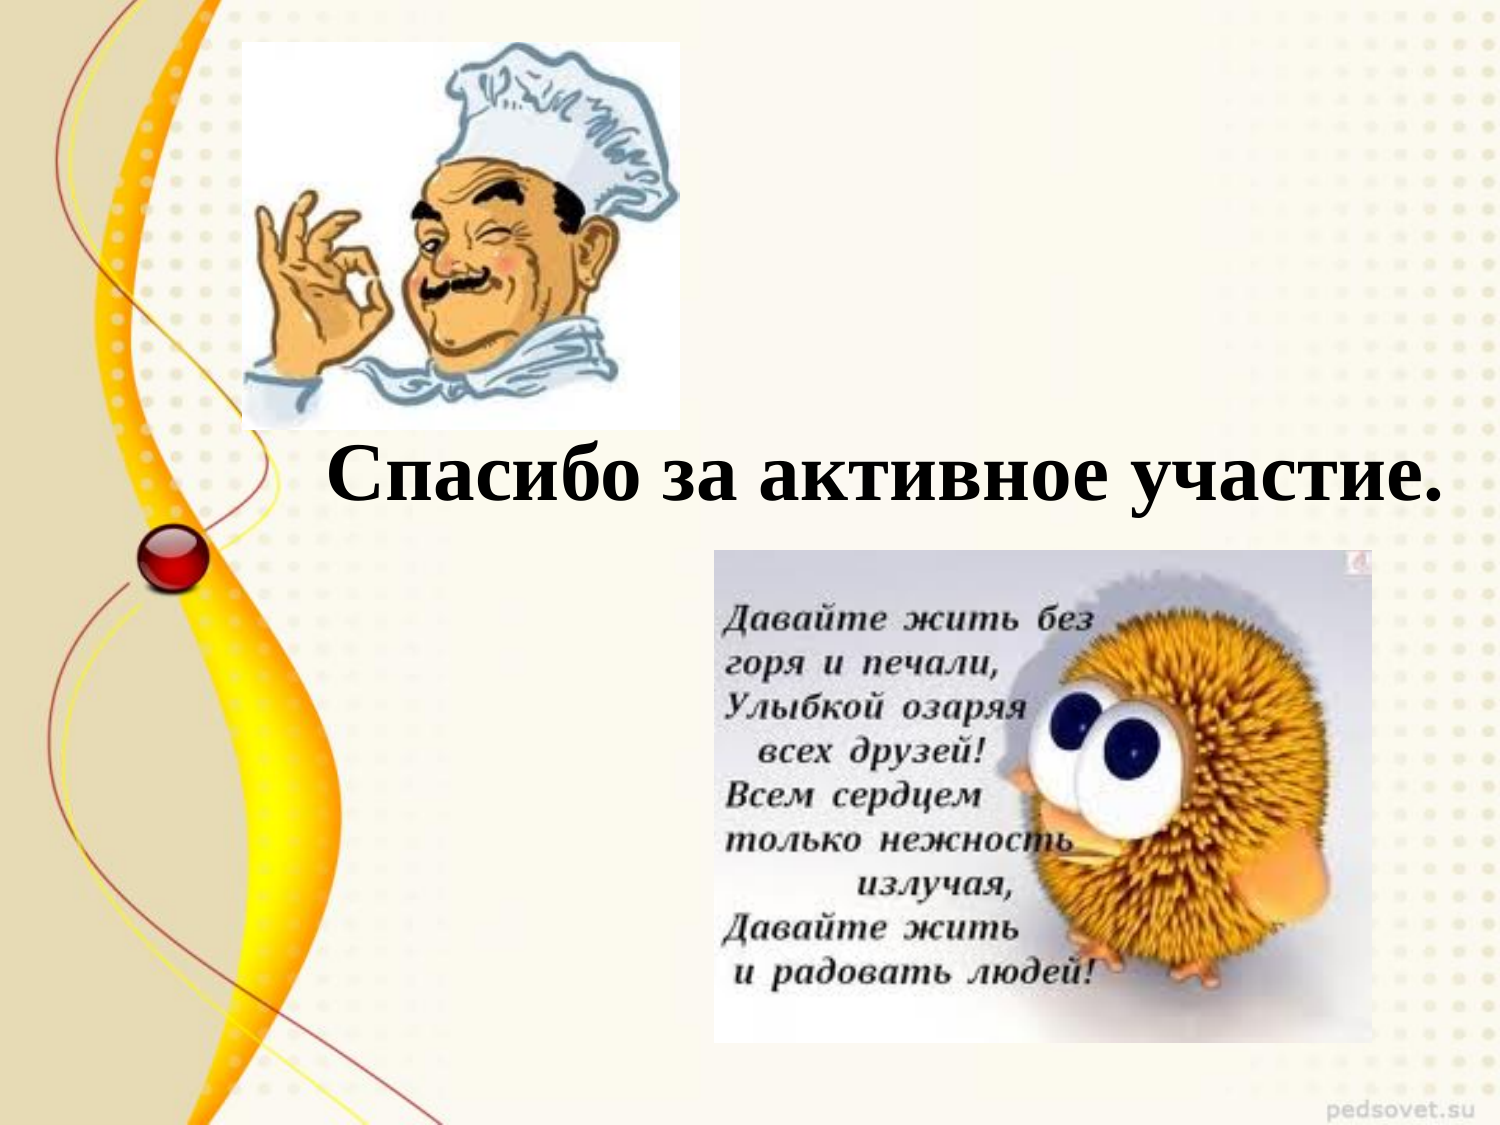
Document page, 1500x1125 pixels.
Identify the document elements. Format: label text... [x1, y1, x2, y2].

title Спасибо за активное участие. [269, 373, 1500, 562]
picture [0, 0, 1500, 1125]
